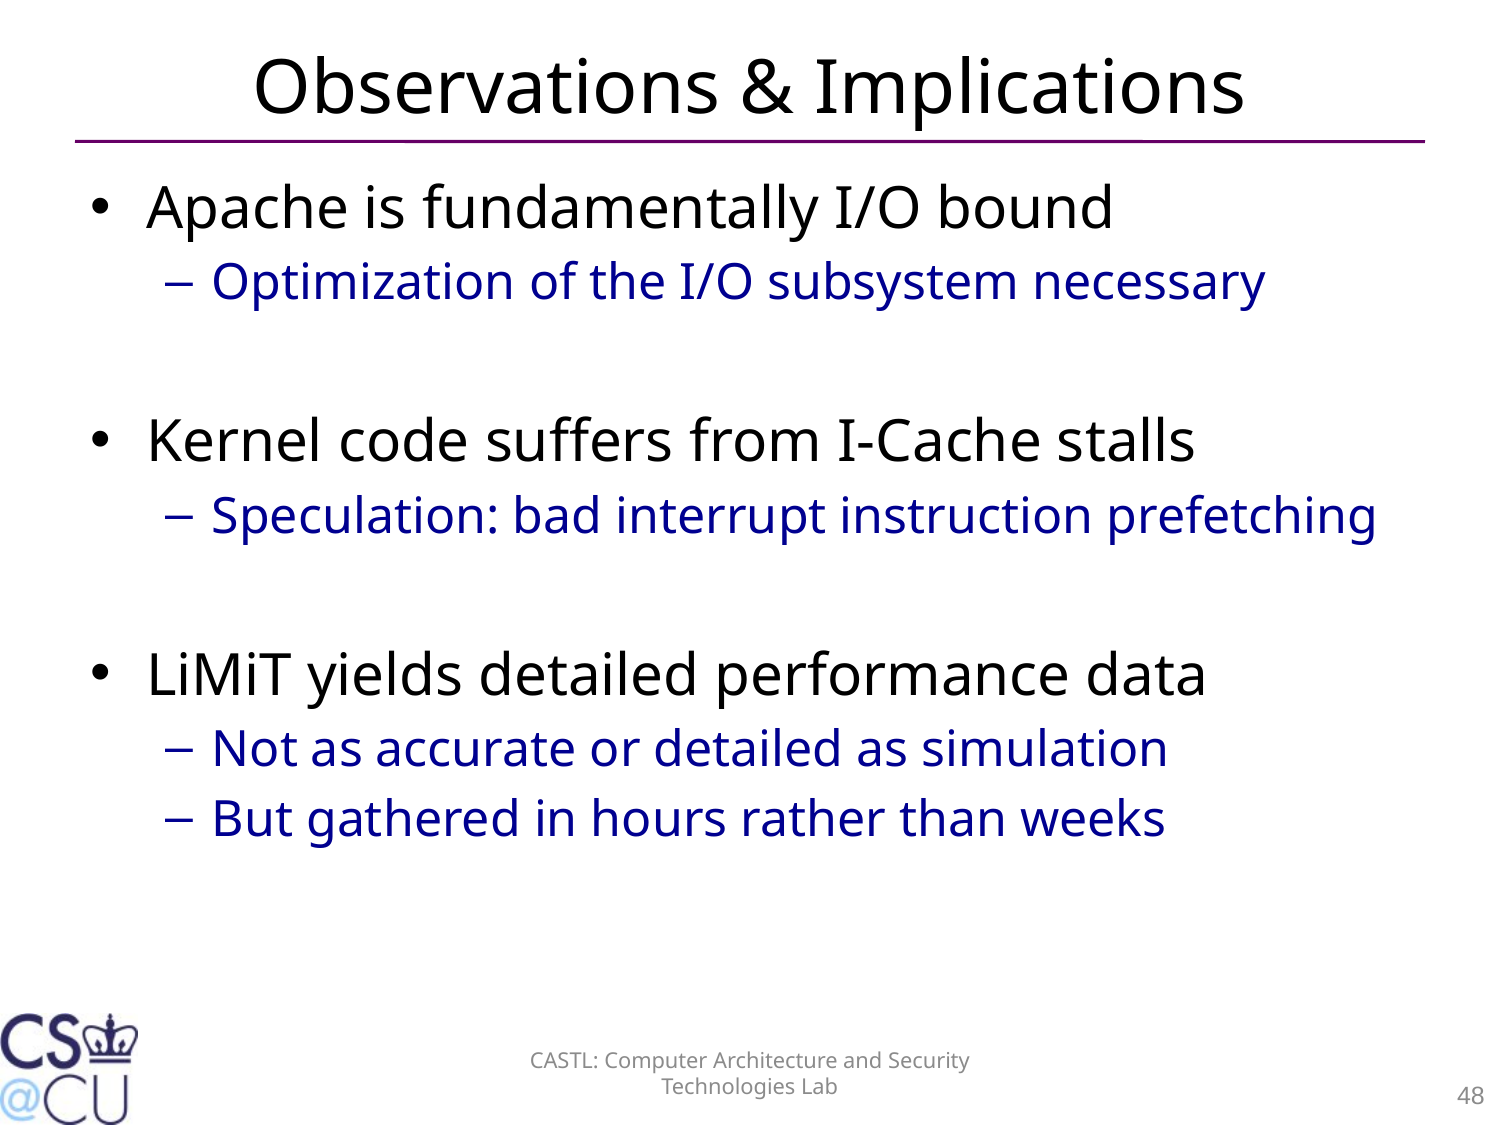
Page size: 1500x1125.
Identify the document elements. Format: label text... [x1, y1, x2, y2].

picture [0, 1013, 138, 1125]
footer CASTL: Computer Architecture and Security Technologies Lab [512, 1042, 988, 1103]
title Observations & Implications [75, 24, 1425, 142]
list Apache is fundamentally I/O bound Optimization of the I/O subsystem necessary Kernel code suffers from I-Cache stalls Speculation: bad interrupt instruction prefetching LiMiT yields detailed performance data Not as accurate or detailed as simulation But gathered in hours rather than weeks [74, 162, 1426, 1002]
slide_number 48 [1437, 1065, 1500, 1125]
